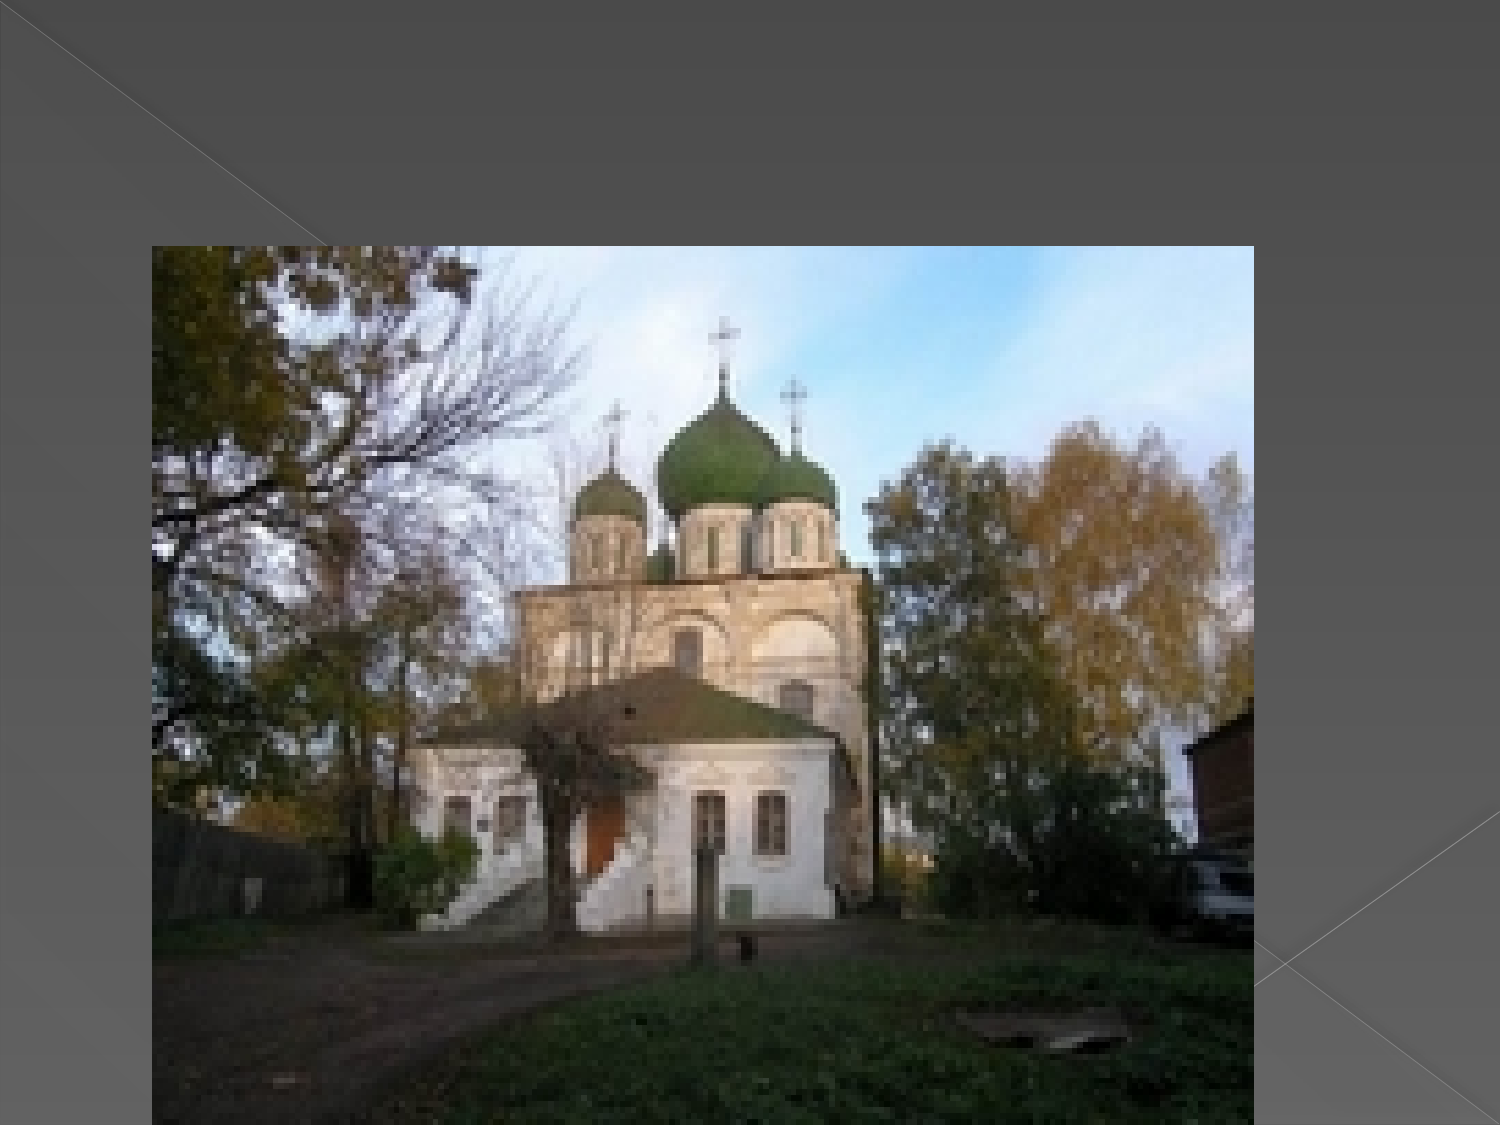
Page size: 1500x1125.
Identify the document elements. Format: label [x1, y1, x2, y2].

list [152, 245, 1255, 1125]
